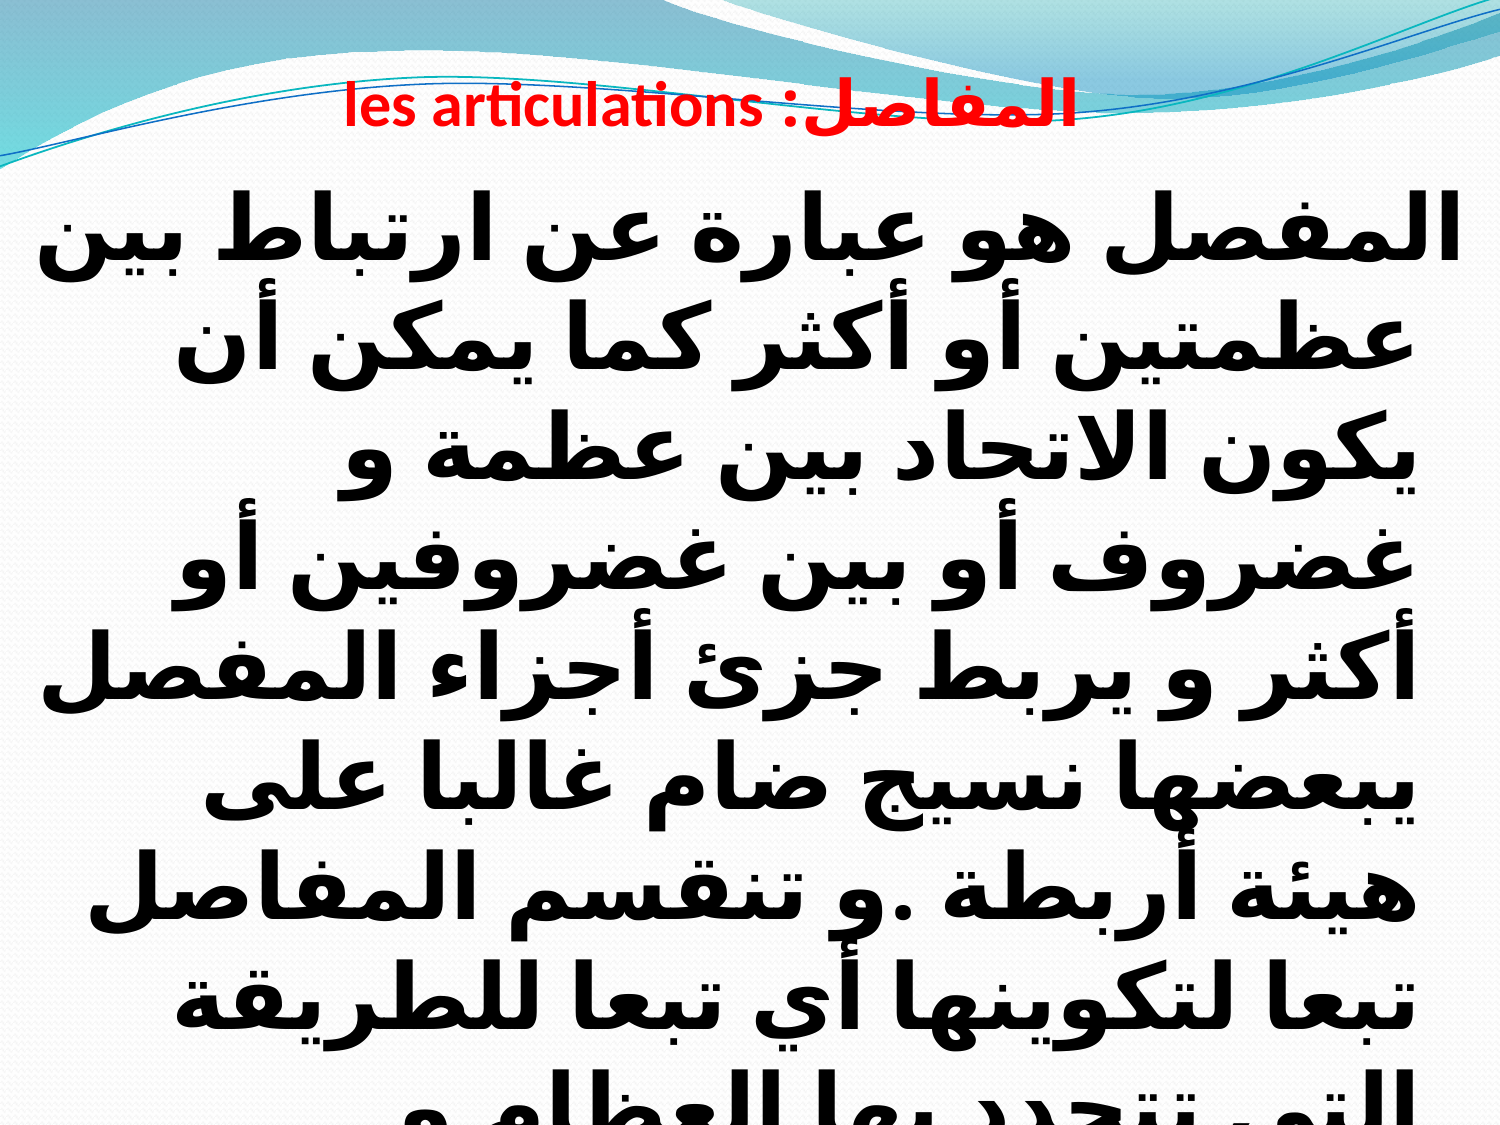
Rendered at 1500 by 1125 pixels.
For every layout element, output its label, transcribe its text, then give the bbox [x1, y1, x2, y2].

list المفصل هو عبارة عن ارتباط بين عظمتين أو أكثر كما يمكن أن يكون الاتحاد بين عظمة و غضروف أو بين غضروفين أو أكثر و يربط جزئ أجزاء المفصل يبعضها نسيج ضام غالبا على هيئة أربطة .و تنقسم المفاصل تبعا لتكوينها أي تبعا للطريقة التي تتحدد بها العظام و الغضاريف حيث أن هذا الاتحاد و طريقته هما اللذان يحددان نوع الحركة التي يقوم بها المفصل. و يمكن تصنيف المفاصل الموجودة في الجسم على أساسها: [17, 160, 1483, 1071]
title المفاصل: les articulations [37, 54, 1387, 140]
